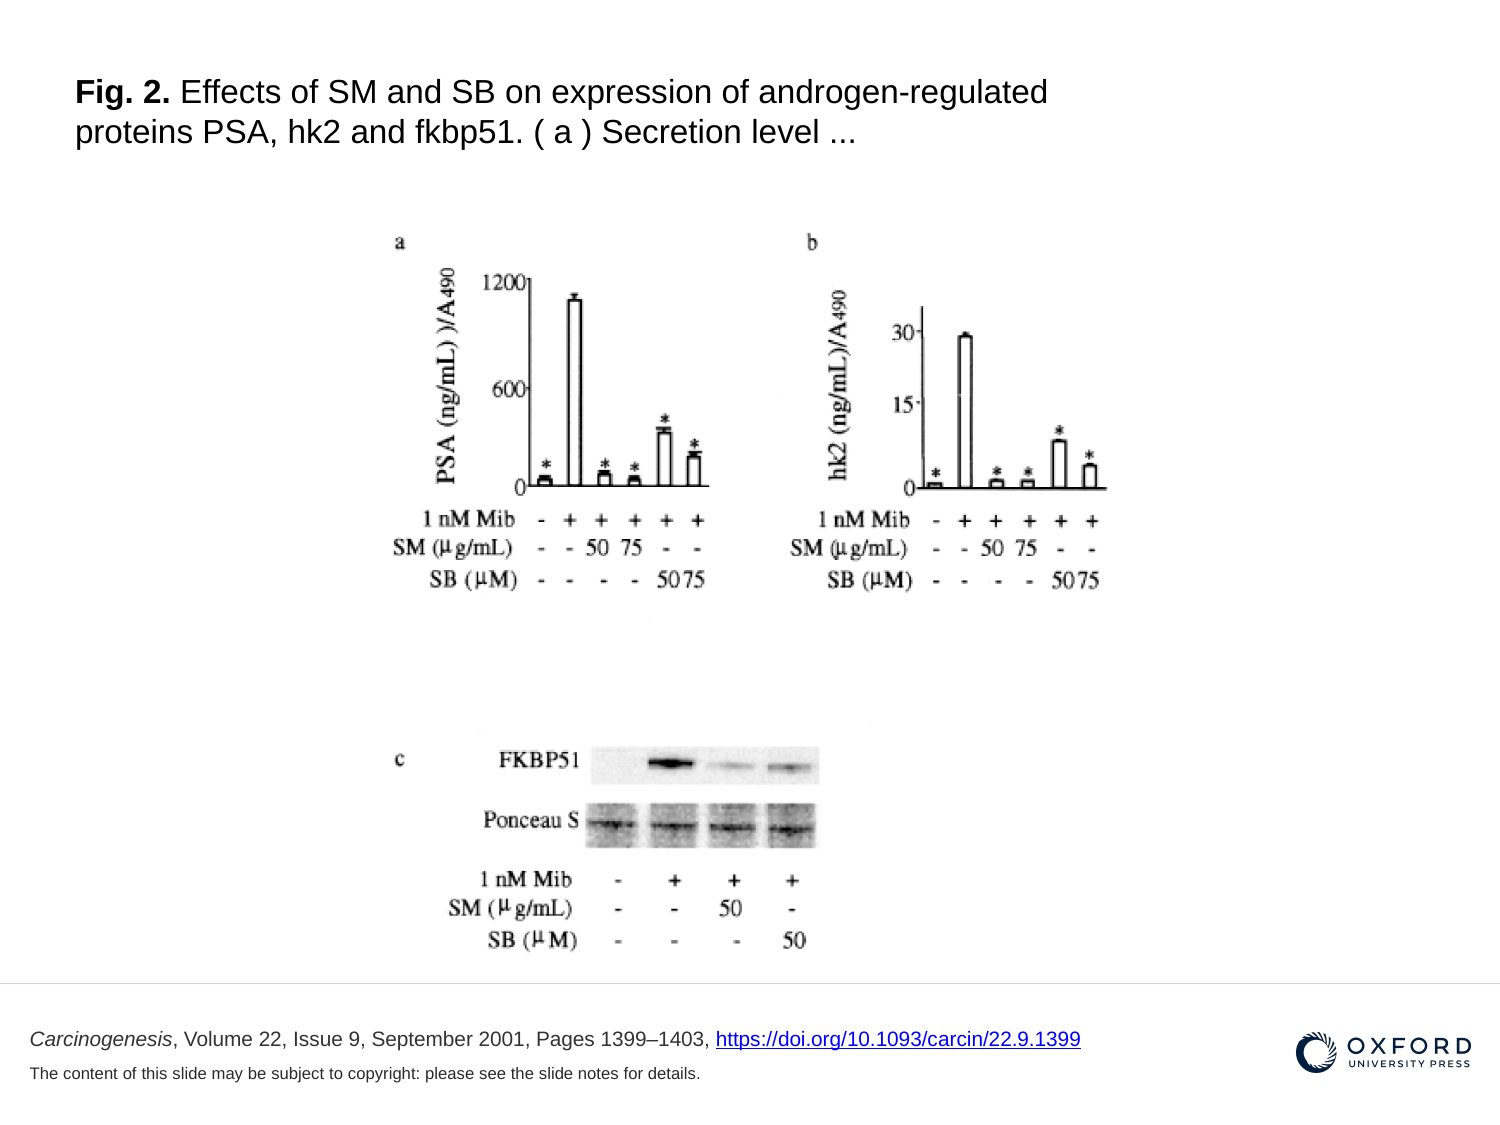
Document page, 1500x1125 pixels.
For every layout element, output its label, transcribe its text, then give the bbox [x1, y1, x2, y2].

picture [1296, 1032, 1471, 1073]
picture [387, 224, 1112, 957]
footer Carcinogenesis, Volume 22, Issue 9, September 2001, Pages 1399–1403, https://doi.org/10.1093/carcin/22.9.1399 The content of this slide may be subject to copyright: please see the slide notes for details. [0, 983, 1260, 1125]
title Fig. 2. Effects of SM and SB on expression of androgen-regulated proteins PSA, hk2 and fkbp51. ( a ) Secretion level ... [75, 69, 1078, 171]
